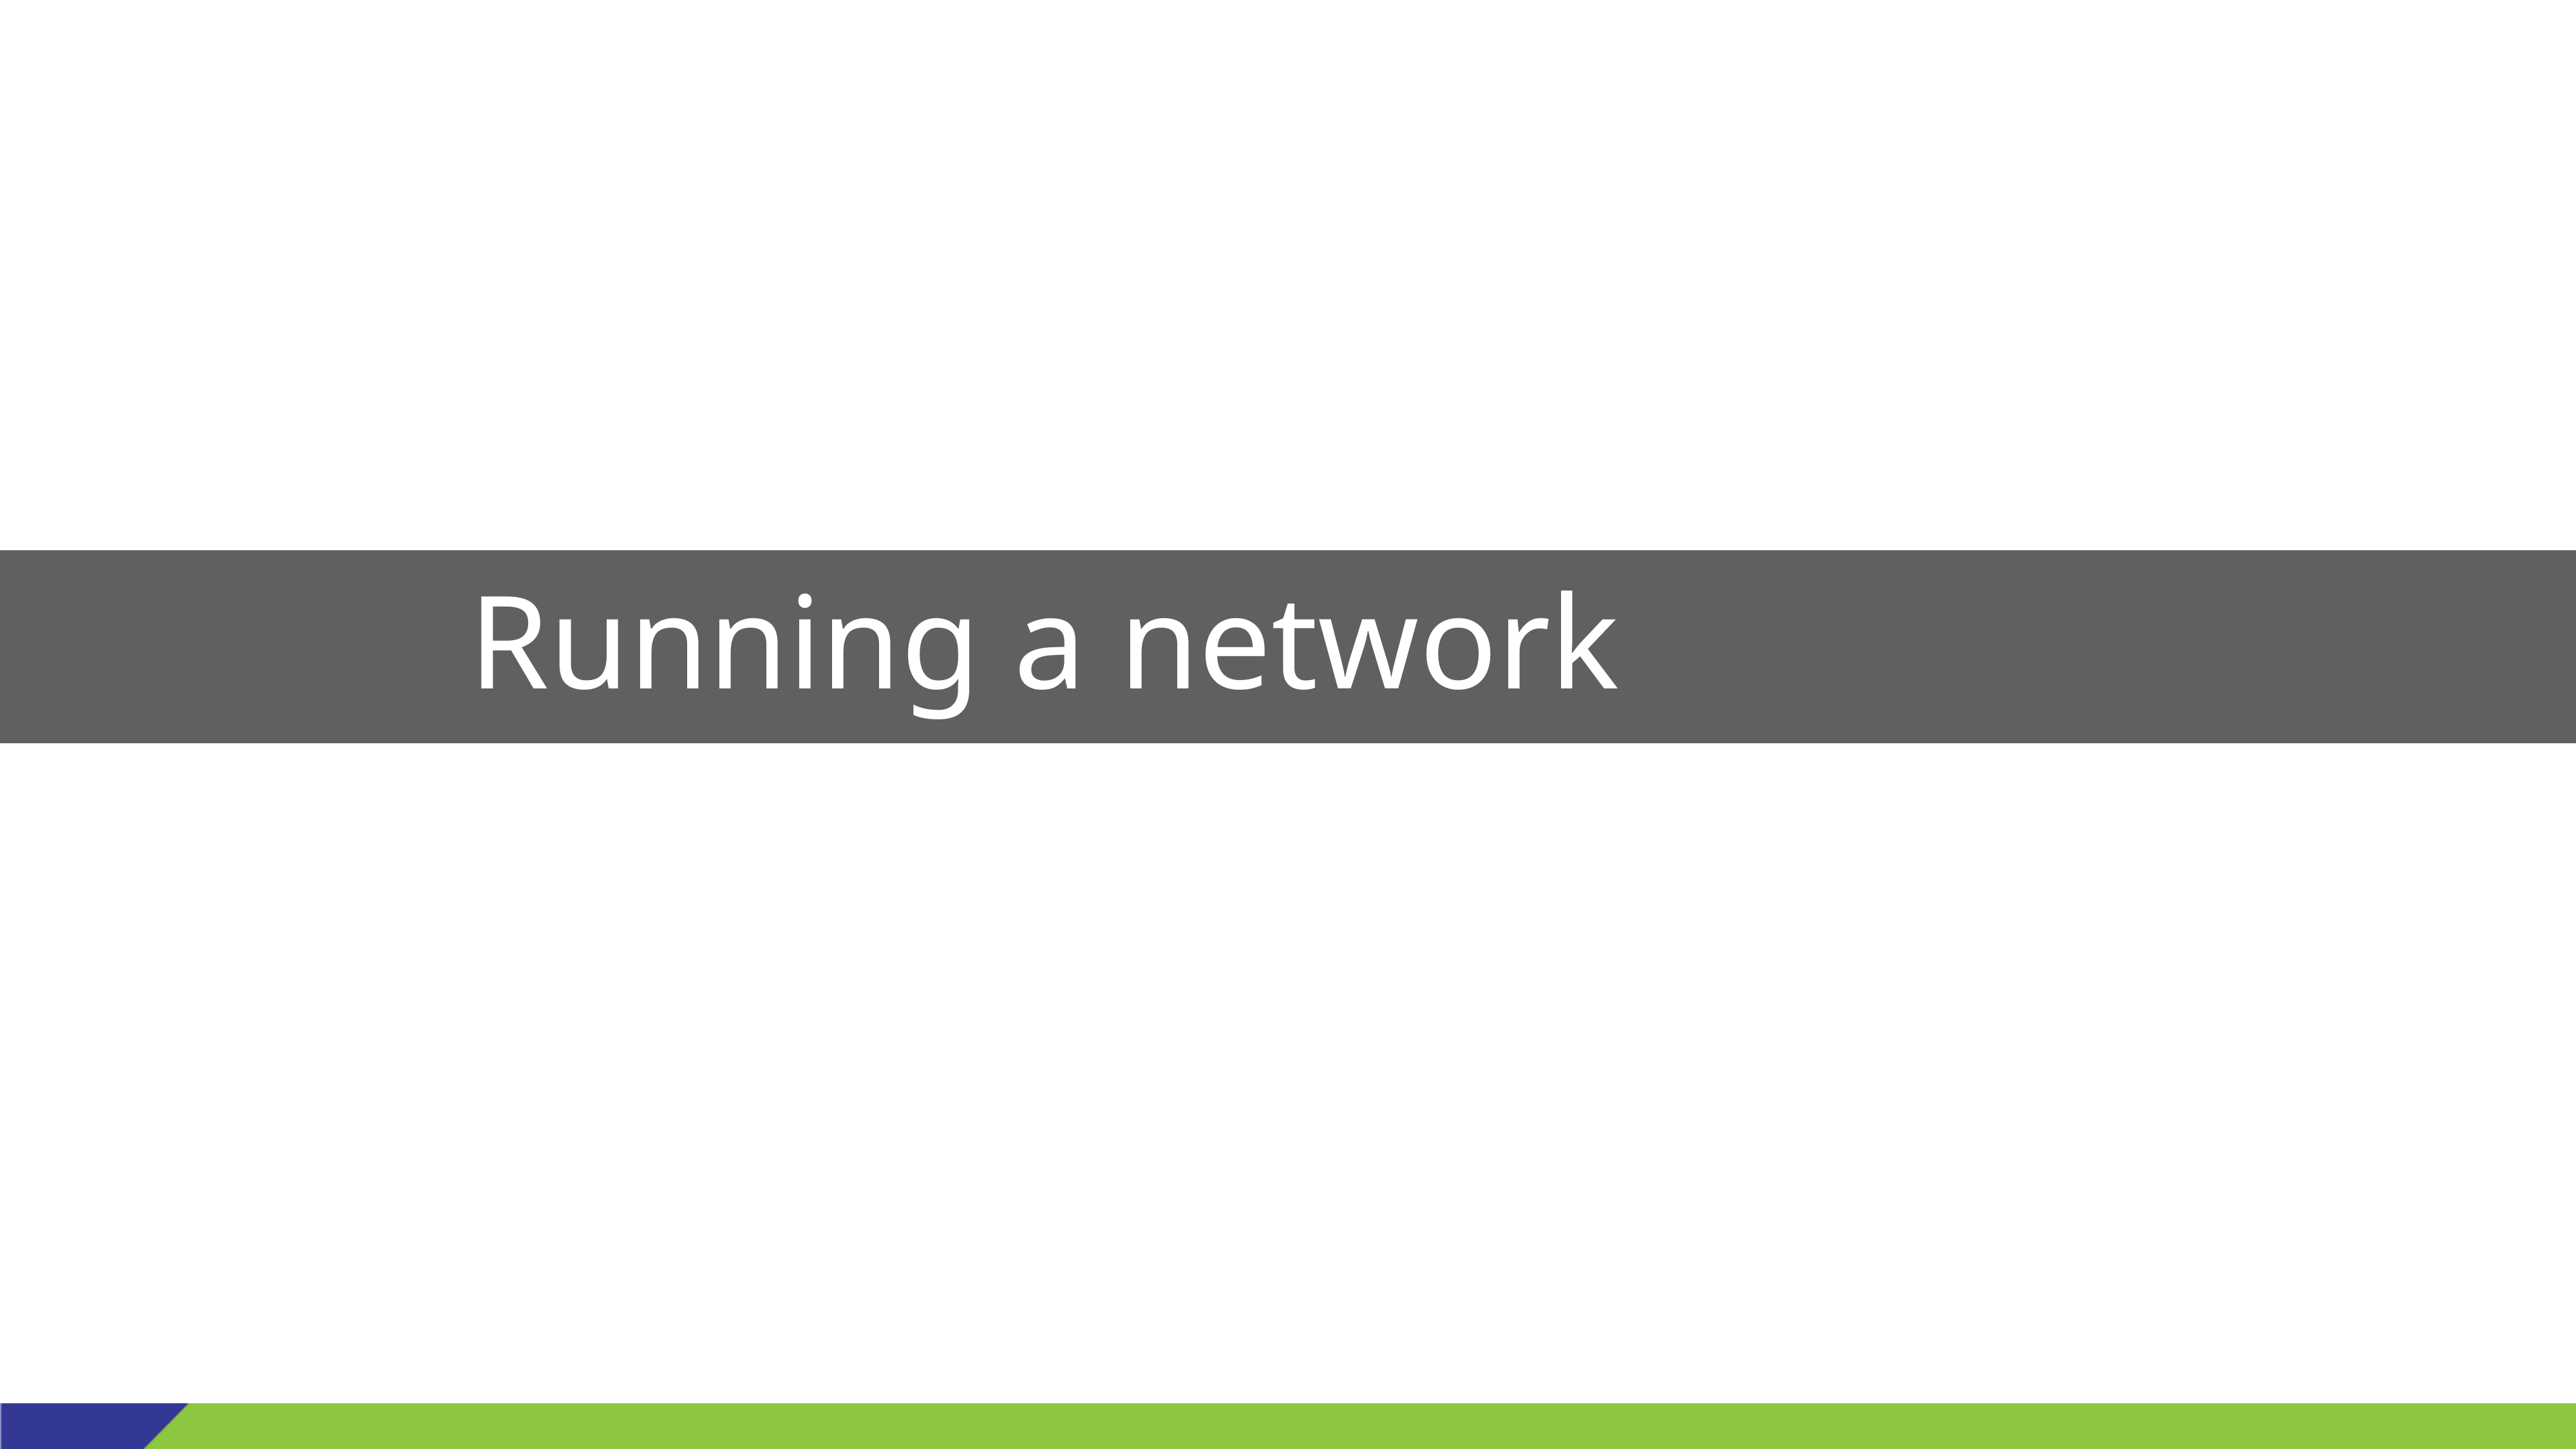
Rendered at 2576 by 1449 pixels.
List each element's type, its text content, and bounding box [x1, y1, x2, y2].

picture [0, 1403, 2576, 1449]
text_box Running a network at scale [0, 550, 2576, 744]
